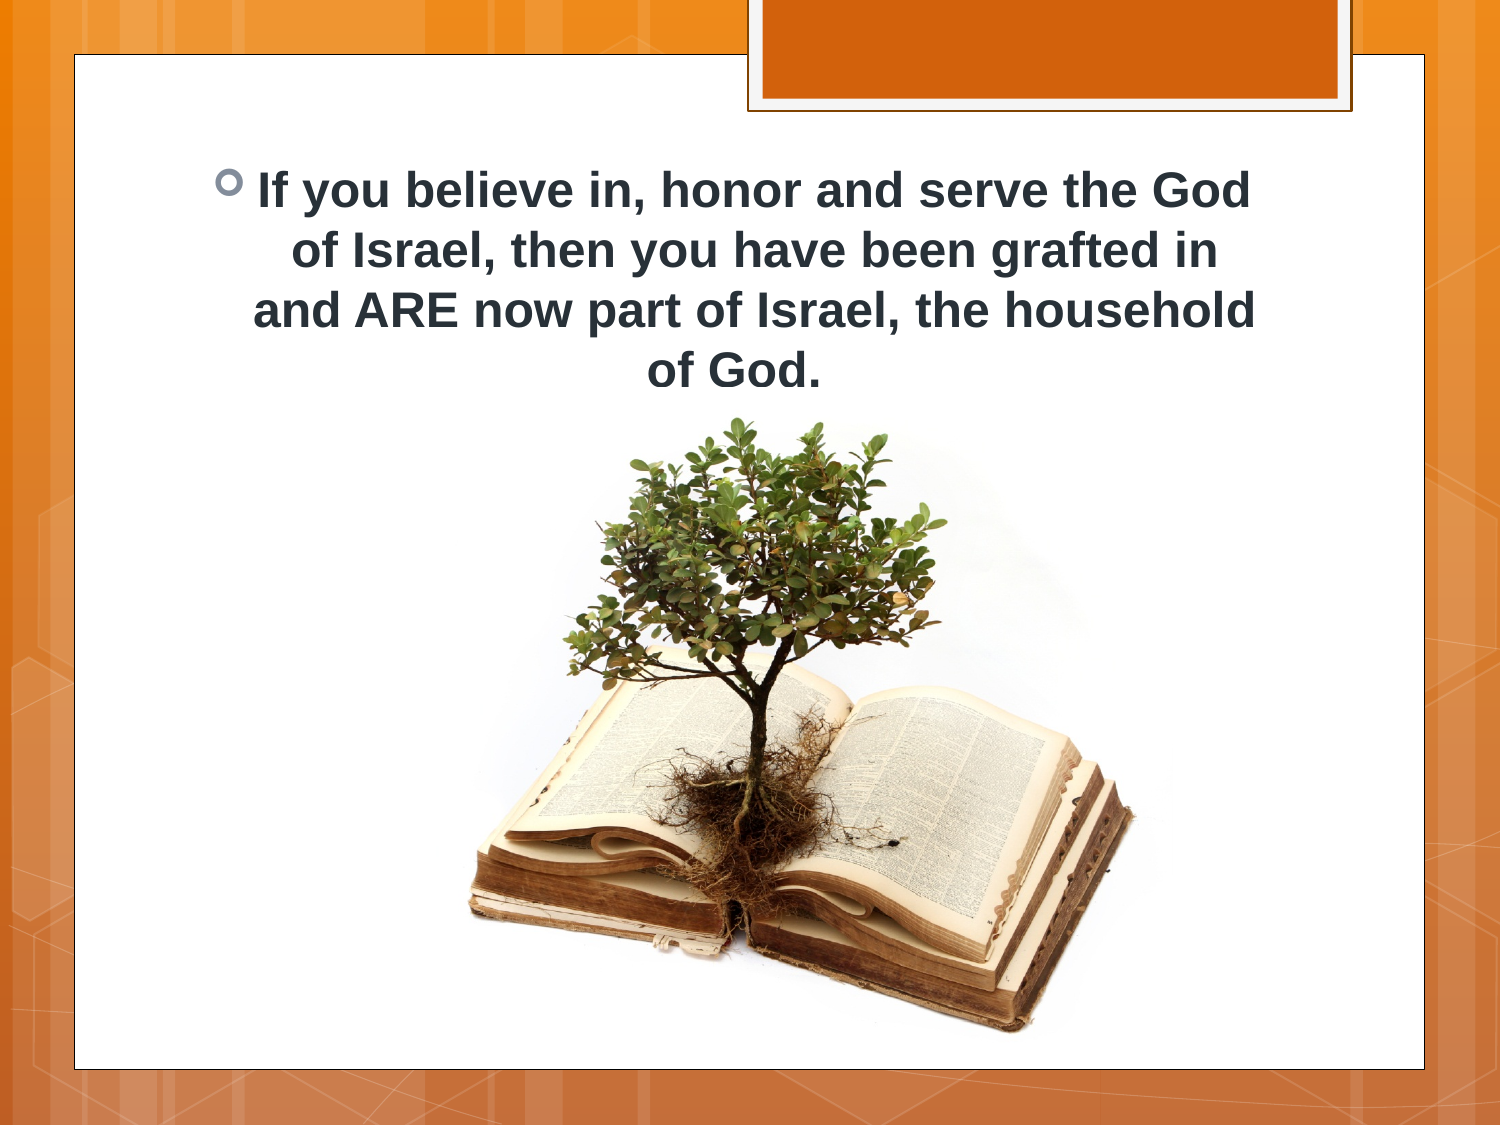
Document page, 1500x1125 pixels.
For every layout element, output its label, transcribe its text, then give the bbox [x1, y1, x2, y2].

picture [403, 387, 1173, 1063]
list If you believe in, honor and serve the God of Israel, then you have been grafted in and ARE now part of Israel, the household of God. [171, 149, 1283, 957]
